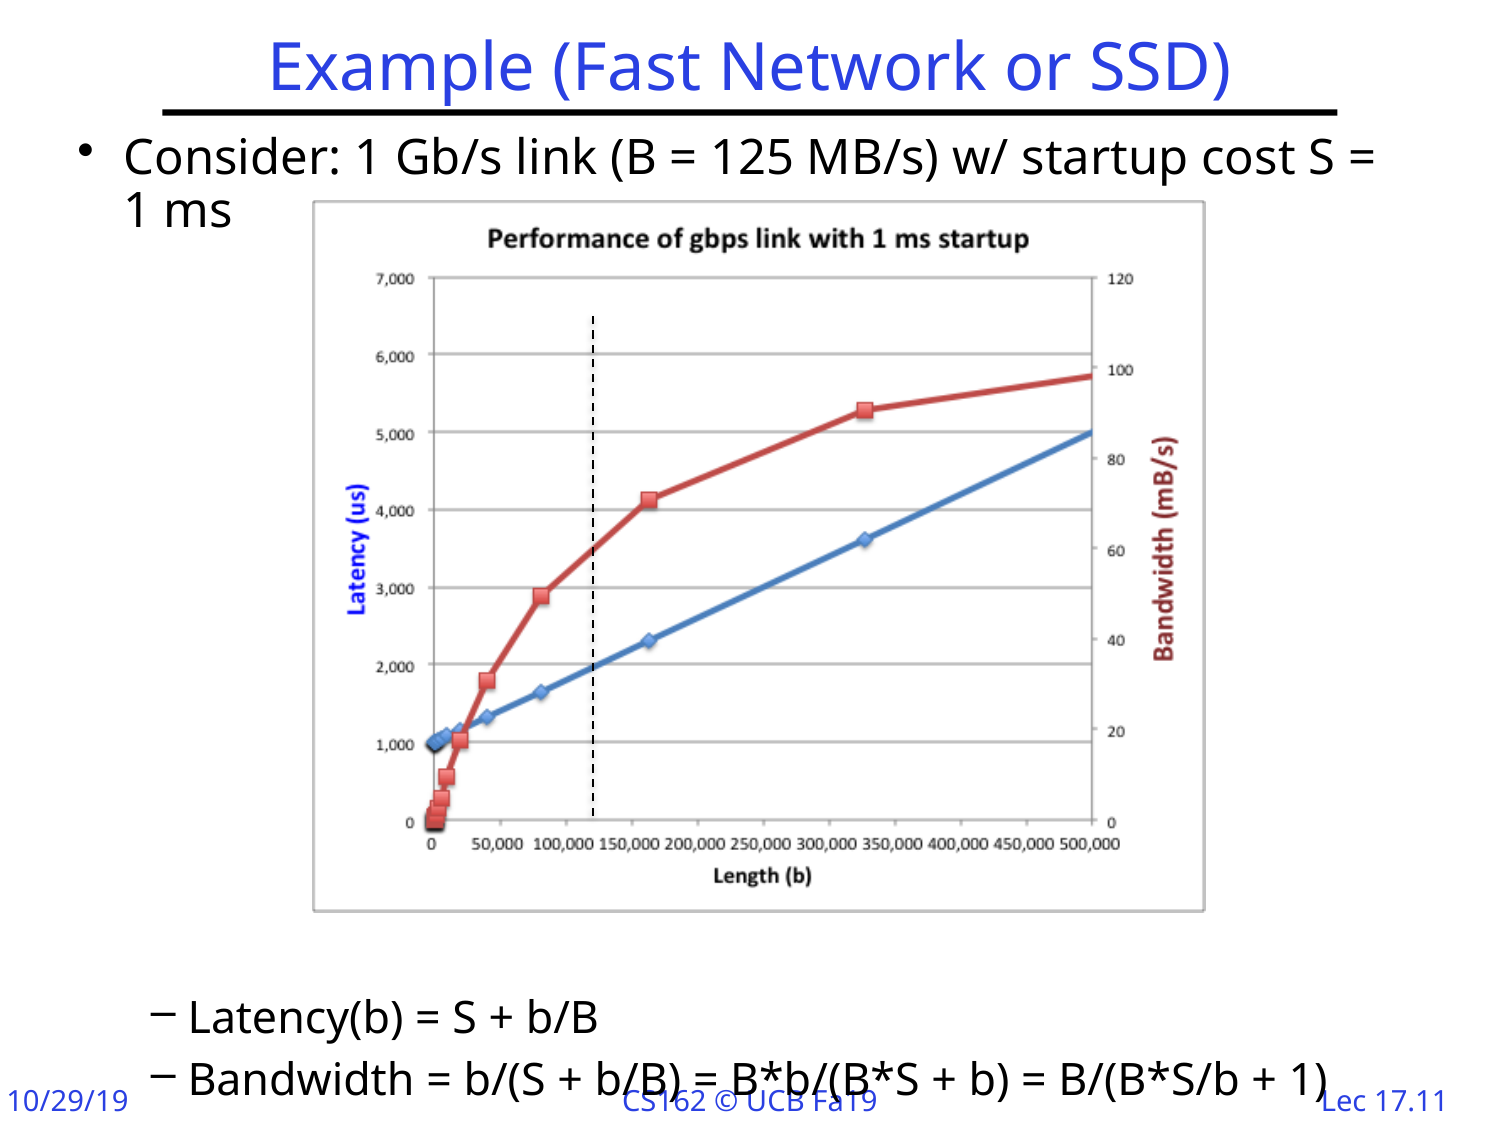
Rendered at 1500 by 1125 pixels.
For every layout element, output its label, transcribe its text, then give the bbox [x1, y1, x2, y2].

list Consider: 1 Gb/s link (B = 125 MB/s) w/ startup cost S = 1 ms Latency(b) = S + b/B Bandwidth = b/(S + b/B) = B*b/(B*S + b) = B/(B*S/b + 1) [62, 125, 1413, 1113]
title Example (Fast Network or SSD) [162, 24, 1338, 113]
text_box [312, 200, 1206, 913]
